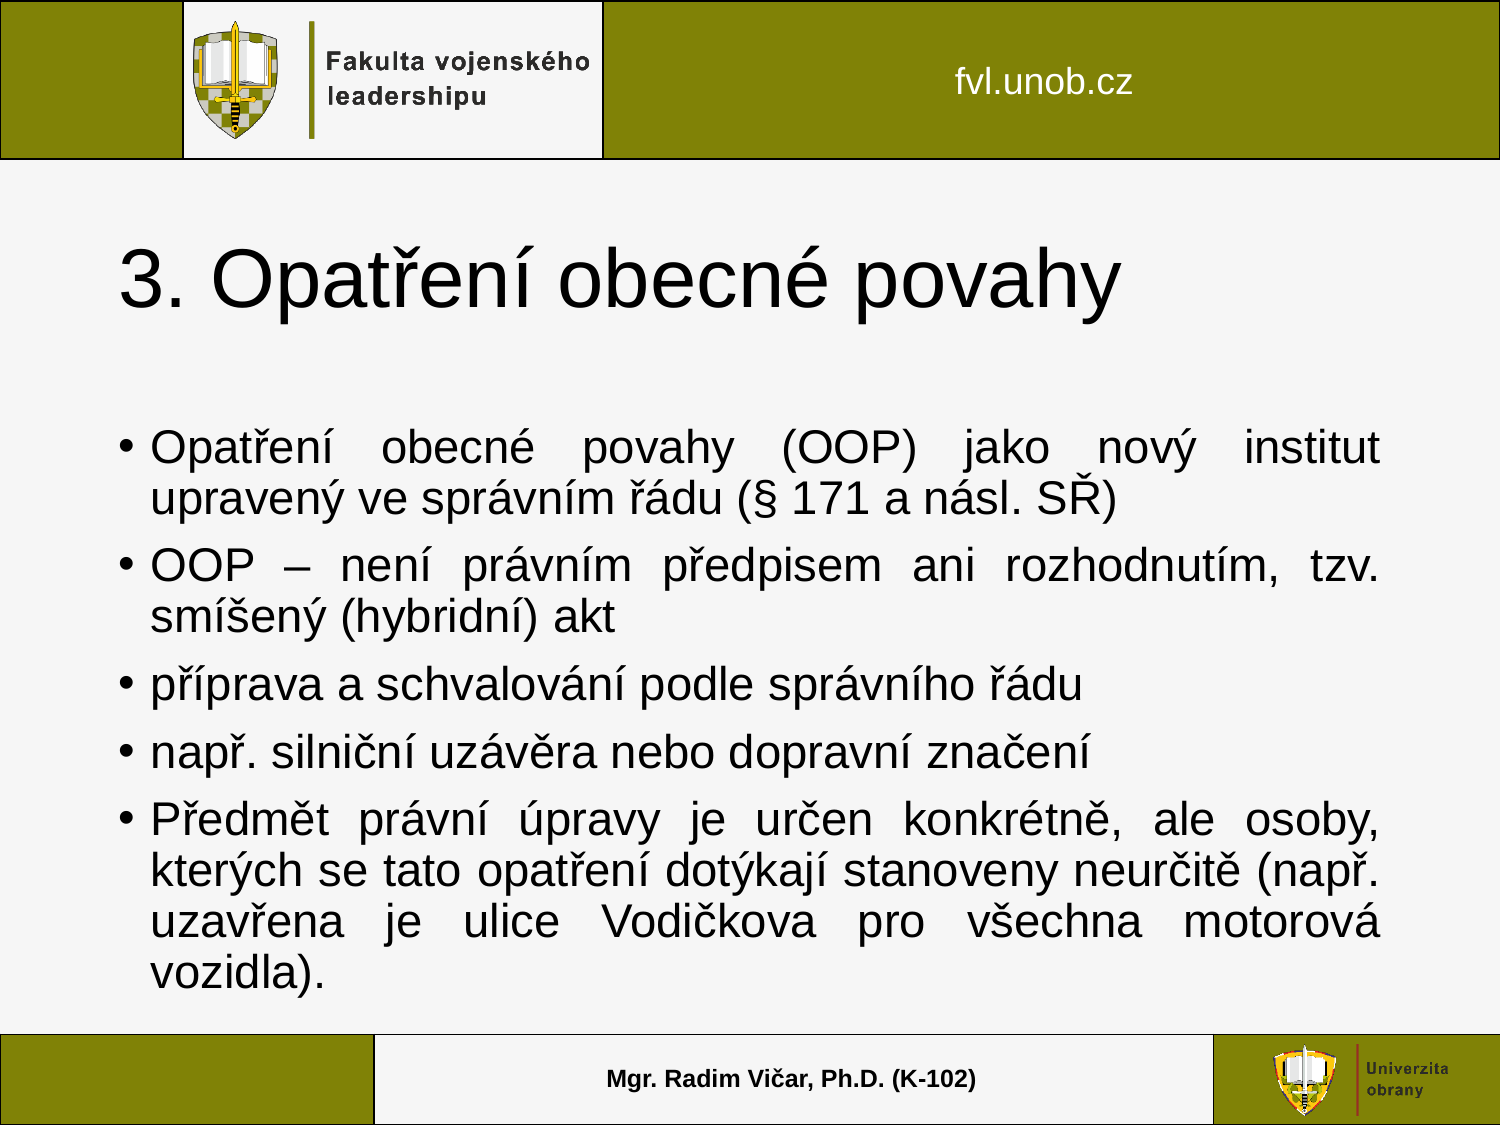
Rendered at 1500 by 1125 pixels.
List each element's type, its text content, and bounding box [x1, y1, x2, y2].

list Opatření obecné povahy (OOP) jako nový institut upravený ve správním řádu (§ 171 a násl. SŘ) OOP – není právním předpisem ani rozhodnutím, tzv. smíšený (hybridní) akt příprava a schvalování podle správního řádu např. silniční uzávěra nebo dopravní značení Předmět právní úpravy je určen konkrétně, ale osoby, kterých se tato opatření dotýkají stanoveny neurčitě (např. uzavřena je ulice Vodičkova pro všechna motorová vozidla). [103, 415, 1397, 1014]
picture [193, 21, 589, 139]
title 3. Opatření obecné povahy [103, 171, 1397, 389]
picture [1273, 1044, 1448, 1116]
text_box Mgr. Radim Vičar, Ph.D. (K-102) [376, 1048, 1207, 1110]
